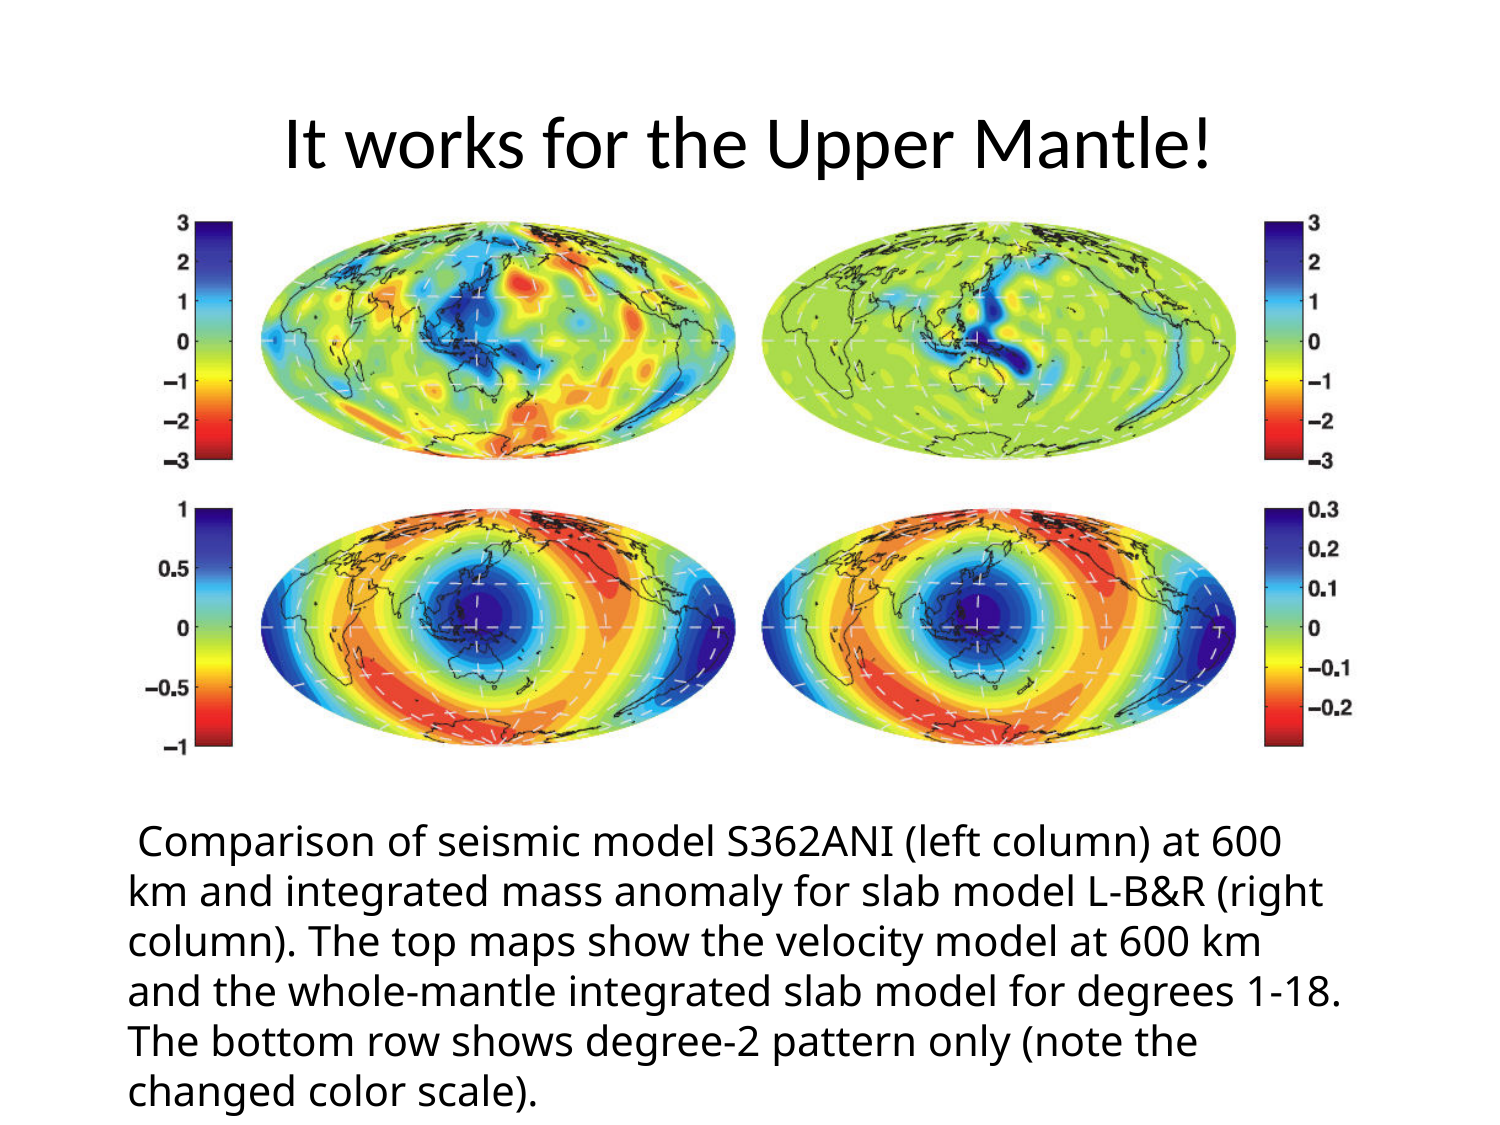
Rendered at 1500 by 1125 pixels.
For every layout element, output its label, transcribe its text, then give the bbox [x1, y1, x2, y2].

picture [137, 187, 1376, 780]
text_box Comparison of seismic model S362ANI (left column) at 600 km and integrated mass anomaly for slab model L-B&R (right column). The top maps show the velocity model at 600 km and the whole-mantle integrated slab model for degrees 1-18. The bottom row shows degree-2 pattern only (note the changed color scale). [112, 806, 1363, 1122]
title It works for the Upper Mantle! [75, 45, 1425, 233]
